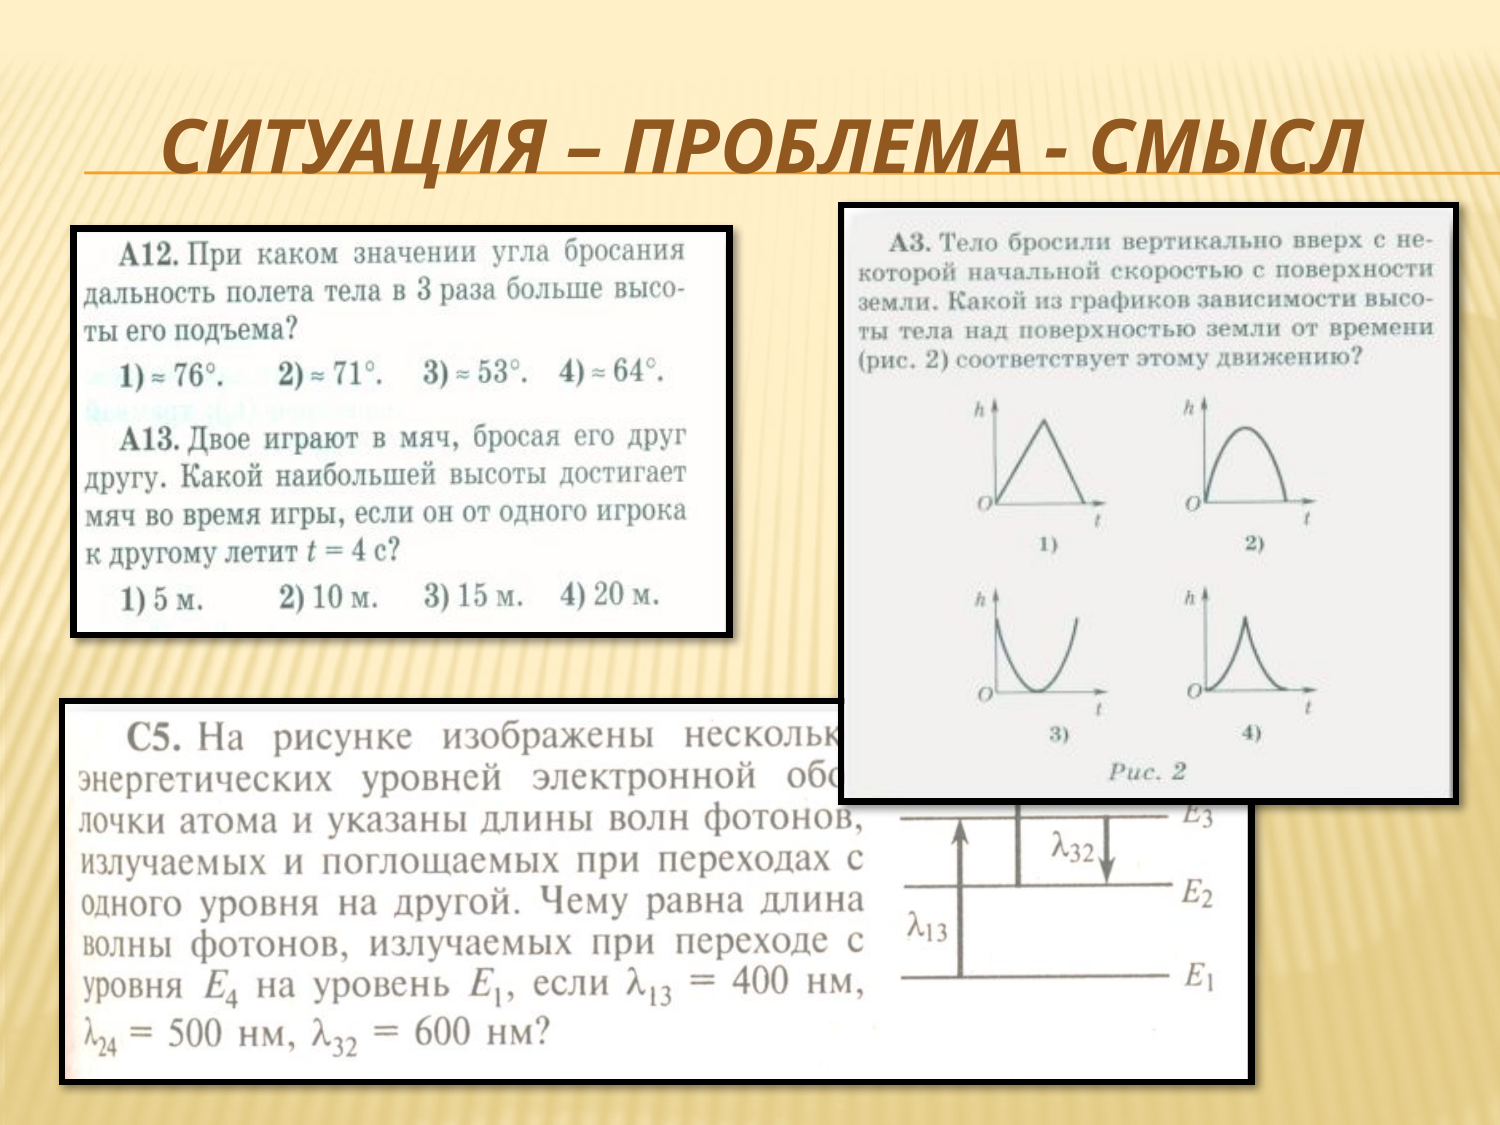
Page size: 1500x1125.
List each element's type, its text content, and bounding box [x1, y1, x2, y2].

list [76, 231, 727, 632]
title Ситуация – проблема - смысл [50, 75, 1475, 213]
picture [64, 703, 1249, 1080]
picture [844, 207, 1454, 799]
